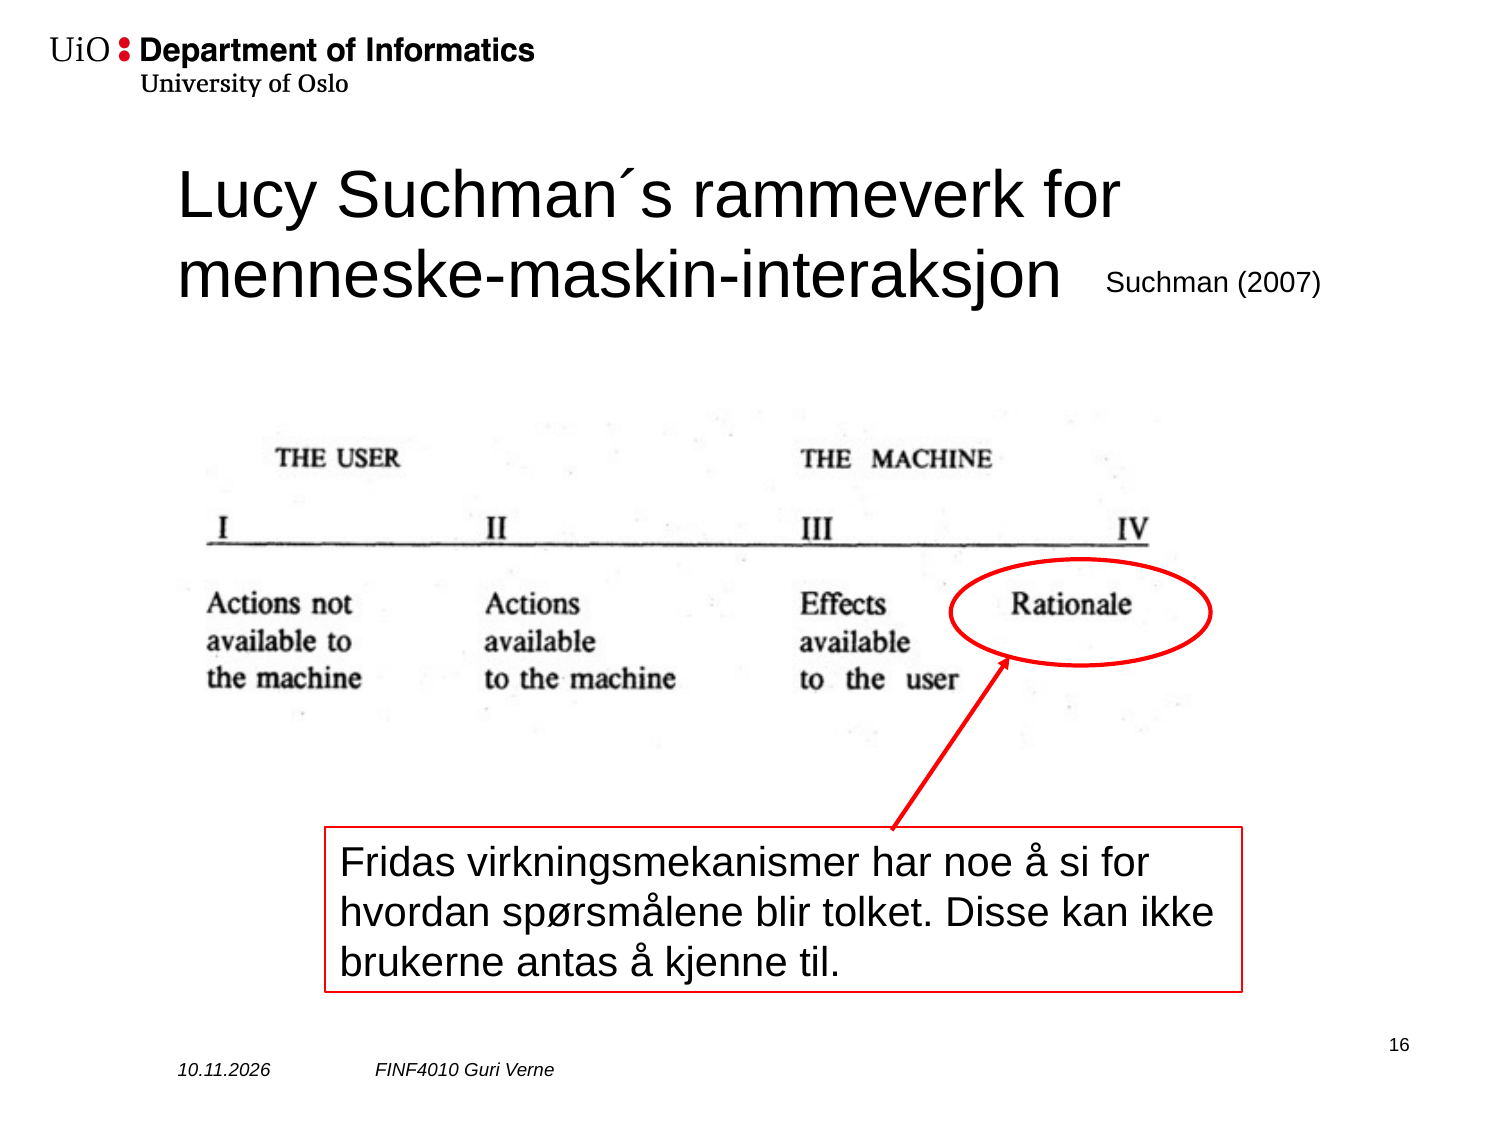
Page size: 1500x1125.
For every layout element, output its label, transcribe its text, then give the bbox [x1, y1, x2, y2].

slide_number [162, 1049, 326, 1101]
slide_number 17 [1312, 1024, 1426, 1101]
picture [105, 394, 1243, 749]
footer FINF4010 Guri Verne [359, 1049, 1148, 1101]
text_box Suchman (2007) [1090, 256, 1337, 306]
title Lucy Suchman´s rammeverk for menneske-maskin-interaksjon [162, 137, 1426, 326]
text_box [891, 656, 1010, 831]
picture [50, 37, 534, 97]
text_box Fridas virkningsmekanismer har noe å si for hvordan spørsmålene blir tolket. Disse kan ikke brukerne antas å kjenne til. [324, 827, 1242, 992]
